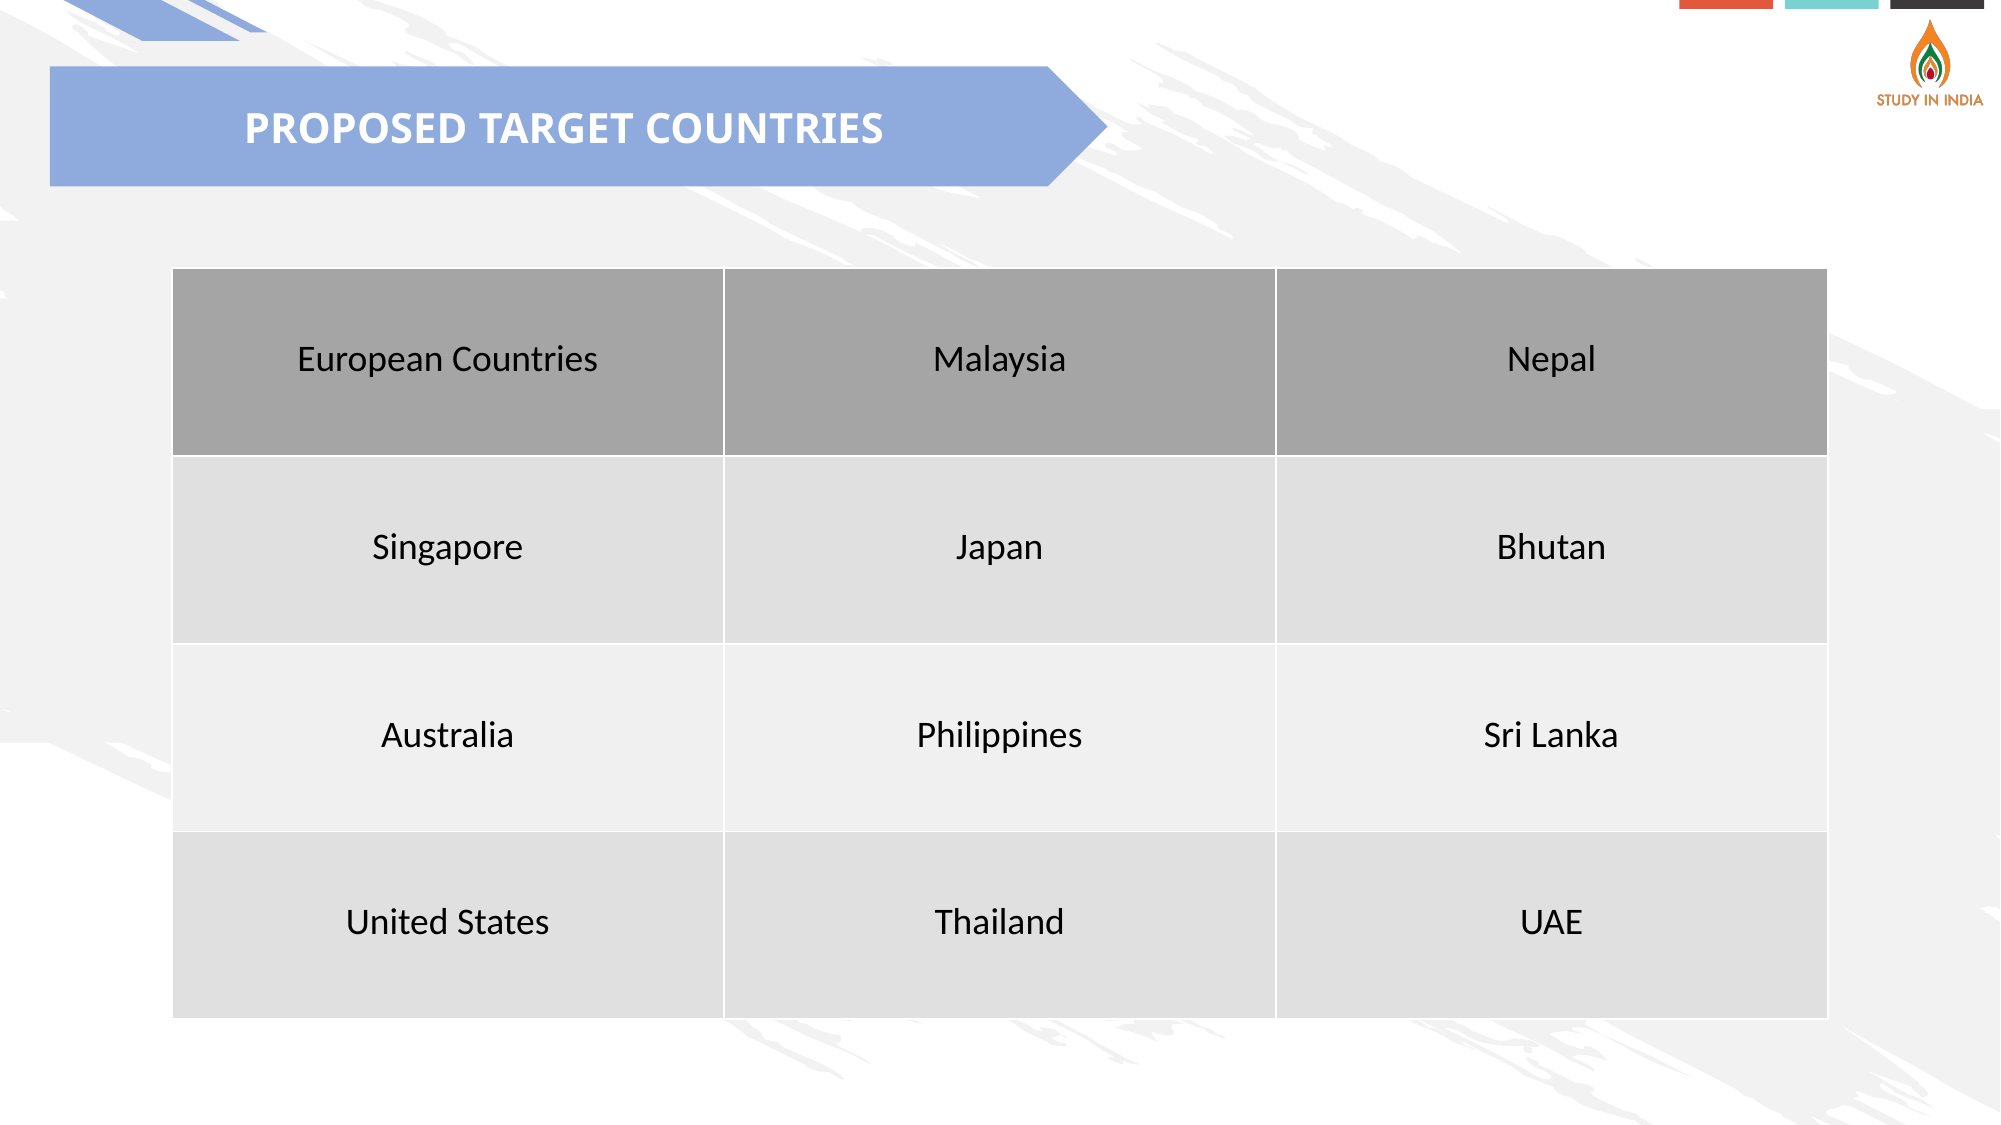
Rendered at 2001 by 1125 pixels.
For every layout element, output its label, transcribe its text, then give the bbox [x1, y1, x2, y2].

table_cell Singapore [173, 457, 723, 643]
table_cell Thailand [725, 832, 1275, 1018]
text_box PROPOSED TARGET COUNTRIES [49, 66, 1108, 187]
table_cell UAE [1277, 832, 1827, 1018]
table_header European Countries [173, 269, 723, 455]
table_header Malaysia [725, 269, 1275, 455]
table_header Nepal [1277, 269, 1827, 455]
table_cell Bhutan [1277, 457, 1827, 643]
table_cell United States [173, 832, 723, 1018]
table_cell Japan [725, 457, 1275, 643]
table_cell Australia [173, 645, 723, 831]
table_cell Sri Lanka [1277, 645, 1827, 831]
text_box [63, 0, 267, 41]
table_cell Philippines [725, 645, 1275, 831]
picture [1874, 15, 1985, 109]
